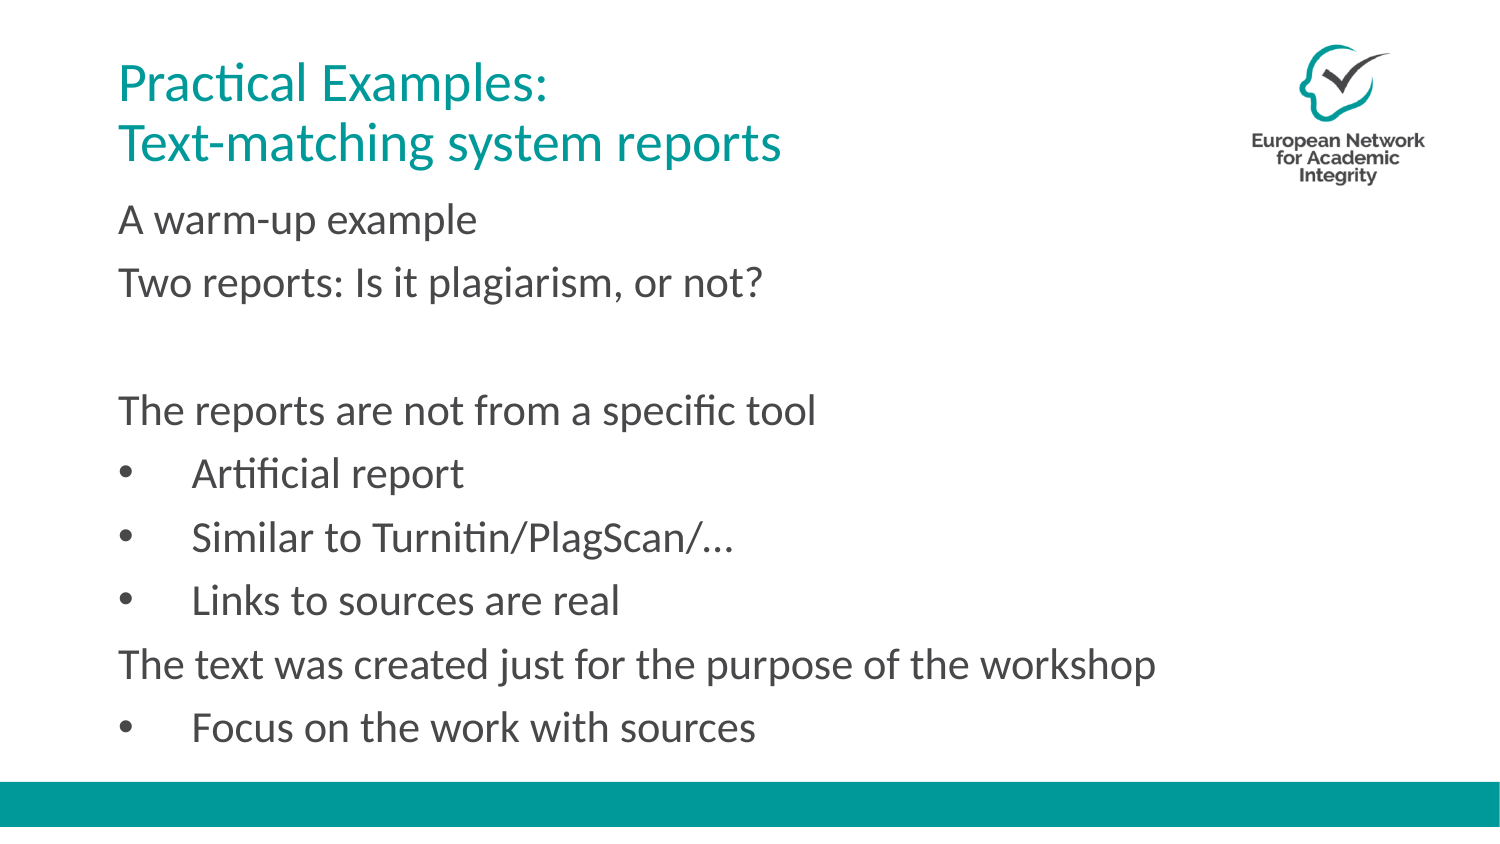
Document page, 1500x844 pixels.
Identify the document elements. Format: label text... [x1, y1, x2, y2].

title Practical Examples: Text-matching system reports [103, 44, 1238, 182]
picture [1220, 14, 1457, 216]
list A warm-up example Two reports: Is it plagiarism, or not? The reports are not from a specific tool Artificial report Similar to Turnitin/PlagScan/… Links to sources are real The text was created just for the purpose of the workshop Focus on the work with sources [103, 188, 1397, 760]
